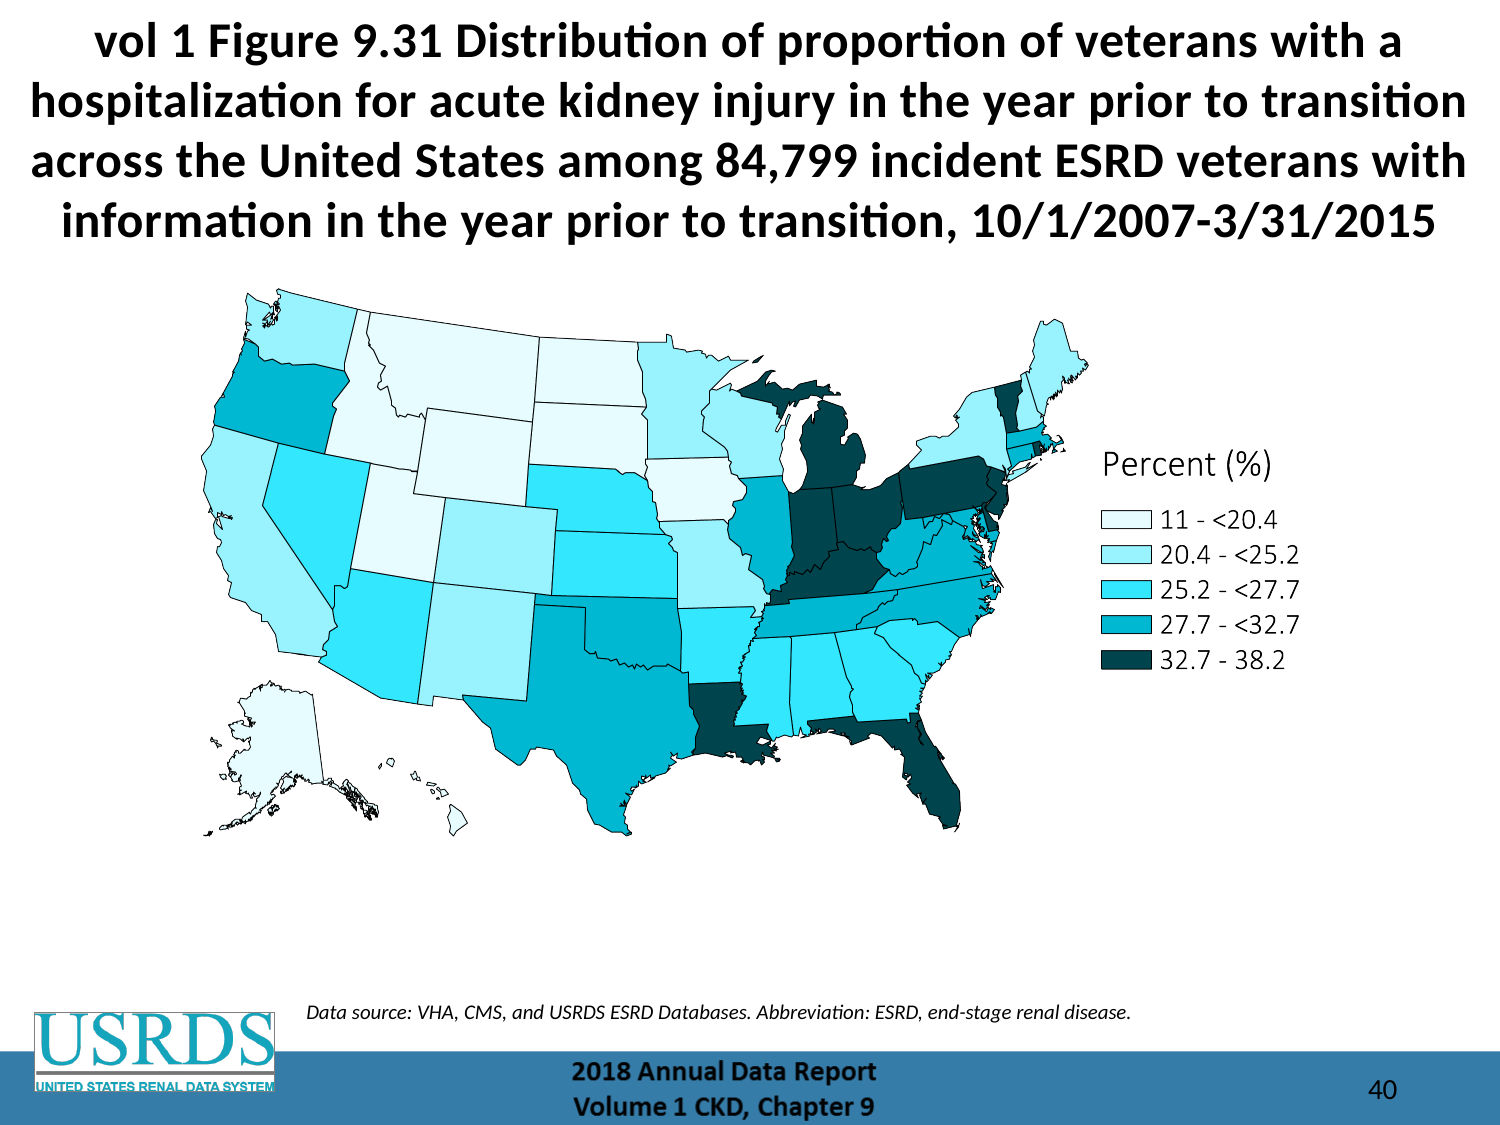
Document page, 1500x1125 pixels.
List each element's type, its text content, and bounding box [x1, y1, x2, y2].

picture [35, 1013, 274, 1091]
slide_number 40 [1262, 1062, 1413, 1108]
text_box Data source: VHA, CMS, and USRDS ESRD Databases. Abbreviation: ESRD, end-stage renal disease. [291, 991, 1411, 1031]
picture [200, 288, 1300, 837]
text_box vol 1 Figure 9.31 Distribution of proportion of veterans with a hospitalization for acute kidney injury in the year prior to transition across the United States among 84,799 incident ESRD veterans with information in the year prior to transition, 10/1/2007-3/31/2015 [0, 0, 1500, 255]
picture [468, 1043, 982, 1125]
